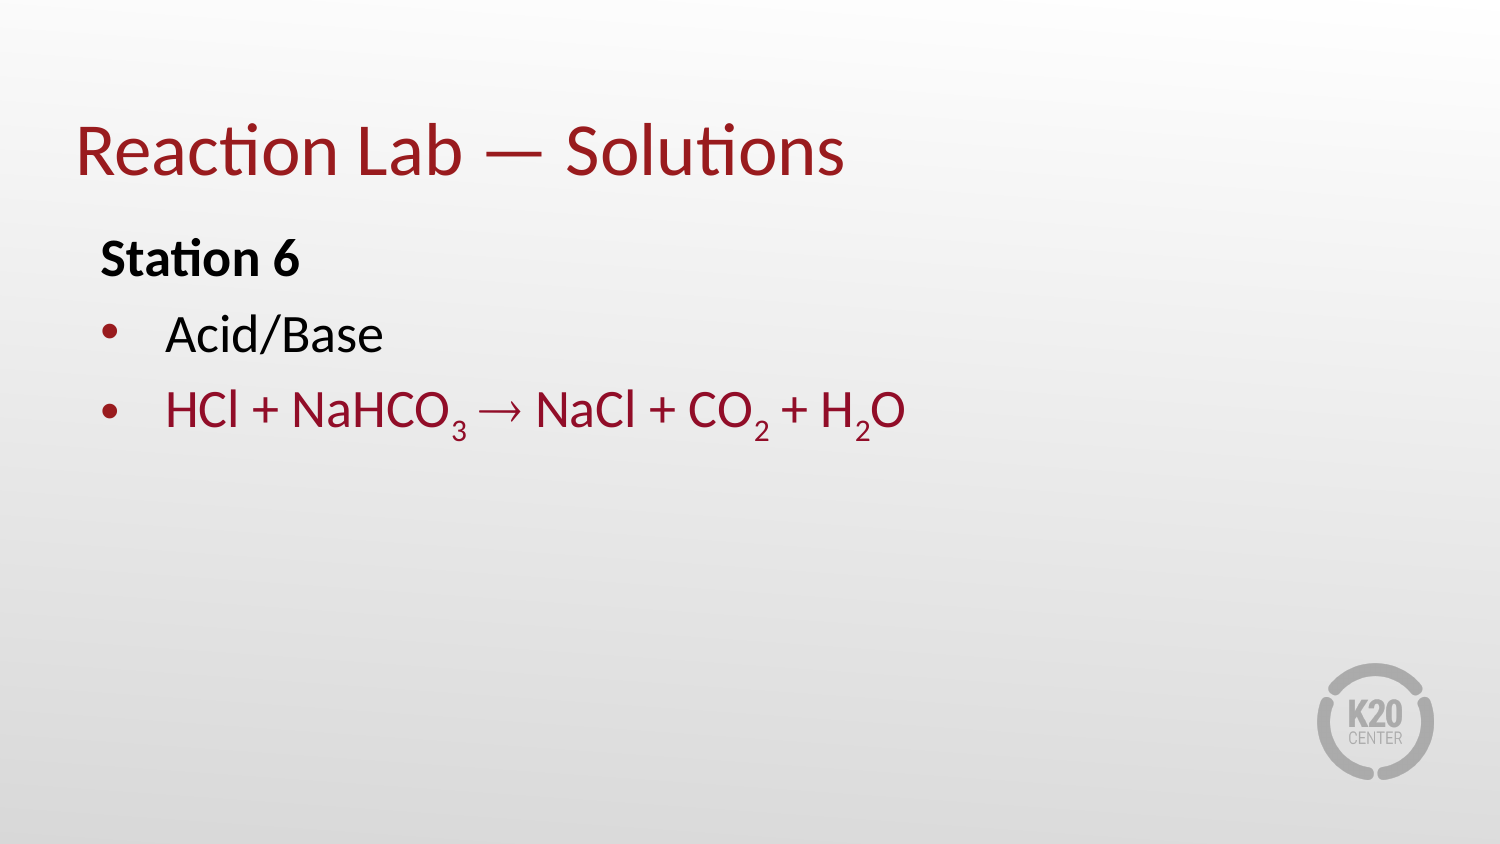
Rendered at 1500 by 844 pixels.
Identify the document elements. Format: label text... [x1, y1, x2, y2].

picture [1300, 646, 1451, 797]
title Reaction Lab — Solutions [75, 50, 1425, 191]
list Station 6 Acid/Base HCl + NaHCO3  NaCl + CO2 + H2O [75, 214, 1425, 779]
